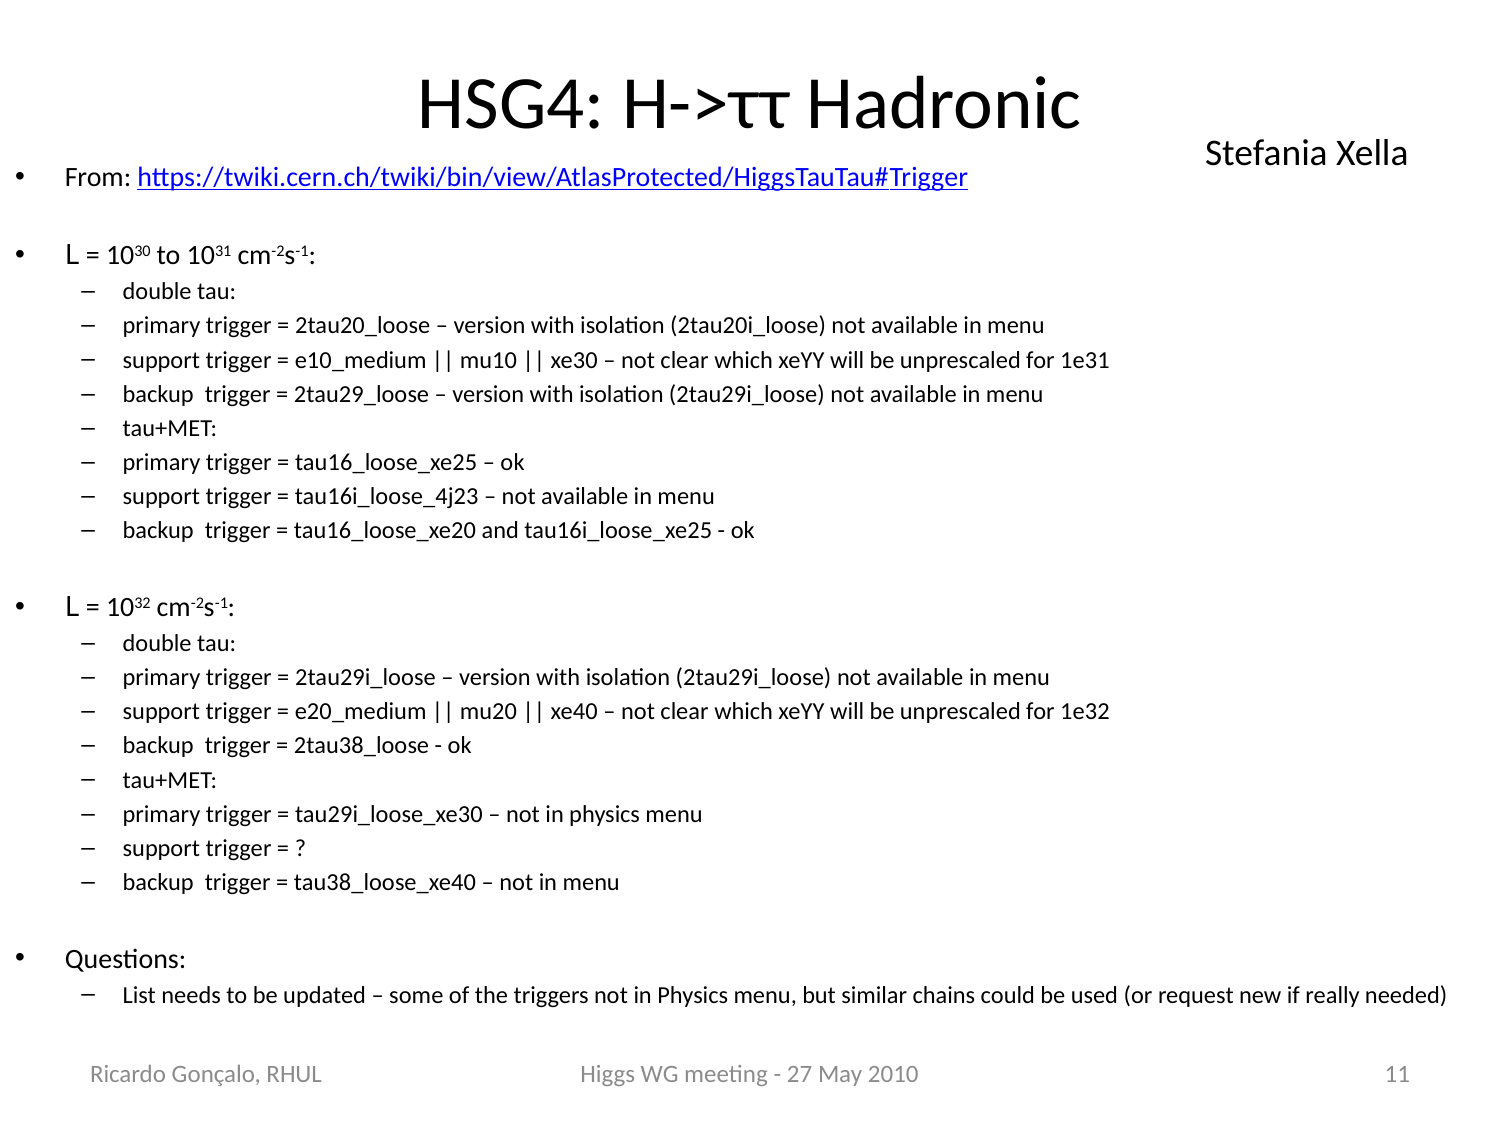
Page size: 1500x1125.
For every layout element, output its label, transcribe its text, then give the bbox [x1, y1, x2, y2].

title HSG4: H->ττ Hadronic [75, 45, 1425, 151]
list From: https://twiki.cern.ch/twiki/bin/view/AtlasProtected/HiggsTauTau#Trigger L = 1030 to 1031 cm-2s-1: double tau: primary trigger = 2tau20_loose – version with isolation (2tau20i_loose) not available in menu support trigger = e10_medium || mu10 || xe30 – not clear which xeYY will be unprescaled for 1e31 backup trigger = 2tau29_loose – version with isolation (2tau29i_loose) not available in menu tau+MET: primary trigger = tau16_loose_xe25 – ok support trigger = tau16i_loose_4j23 – not available in menu backup trigger = tau16_loose_xe20 and tau16i_loose_xe25 - ok L = 1032 cm-2s-1: double tau: primary trigger = 2tau29i_loose – version with isolation (2tau29i_loose) not available in menu support trigger = e20_medium || mu20 || xe40 – not clear which xeYY will be unprescaled for 1e32 backup trigger = 2tau38_loose - ok tau+MET: primary trigger = tau29i_loose_xe30 – not in physics menu support trigger = ? backup trigger = tau38_loose_xe40 – not in menu Questions: List needs to be updated – some of the triggers not in Physics menu, but similar chains could be used (or request new if really needed) [0, 151, 1500, 1043]
text_box Stefania Xella [1190, 120, 1424, 180]
footer Higgs WG meeting - 27 May 2010 [512, 1042, 988, 1103]
slide_number Ricardo Gonçalo, RHUL [75, 1042, 425, 1103]
slide_number 11 [1074, 1042, 1425, 1103]
